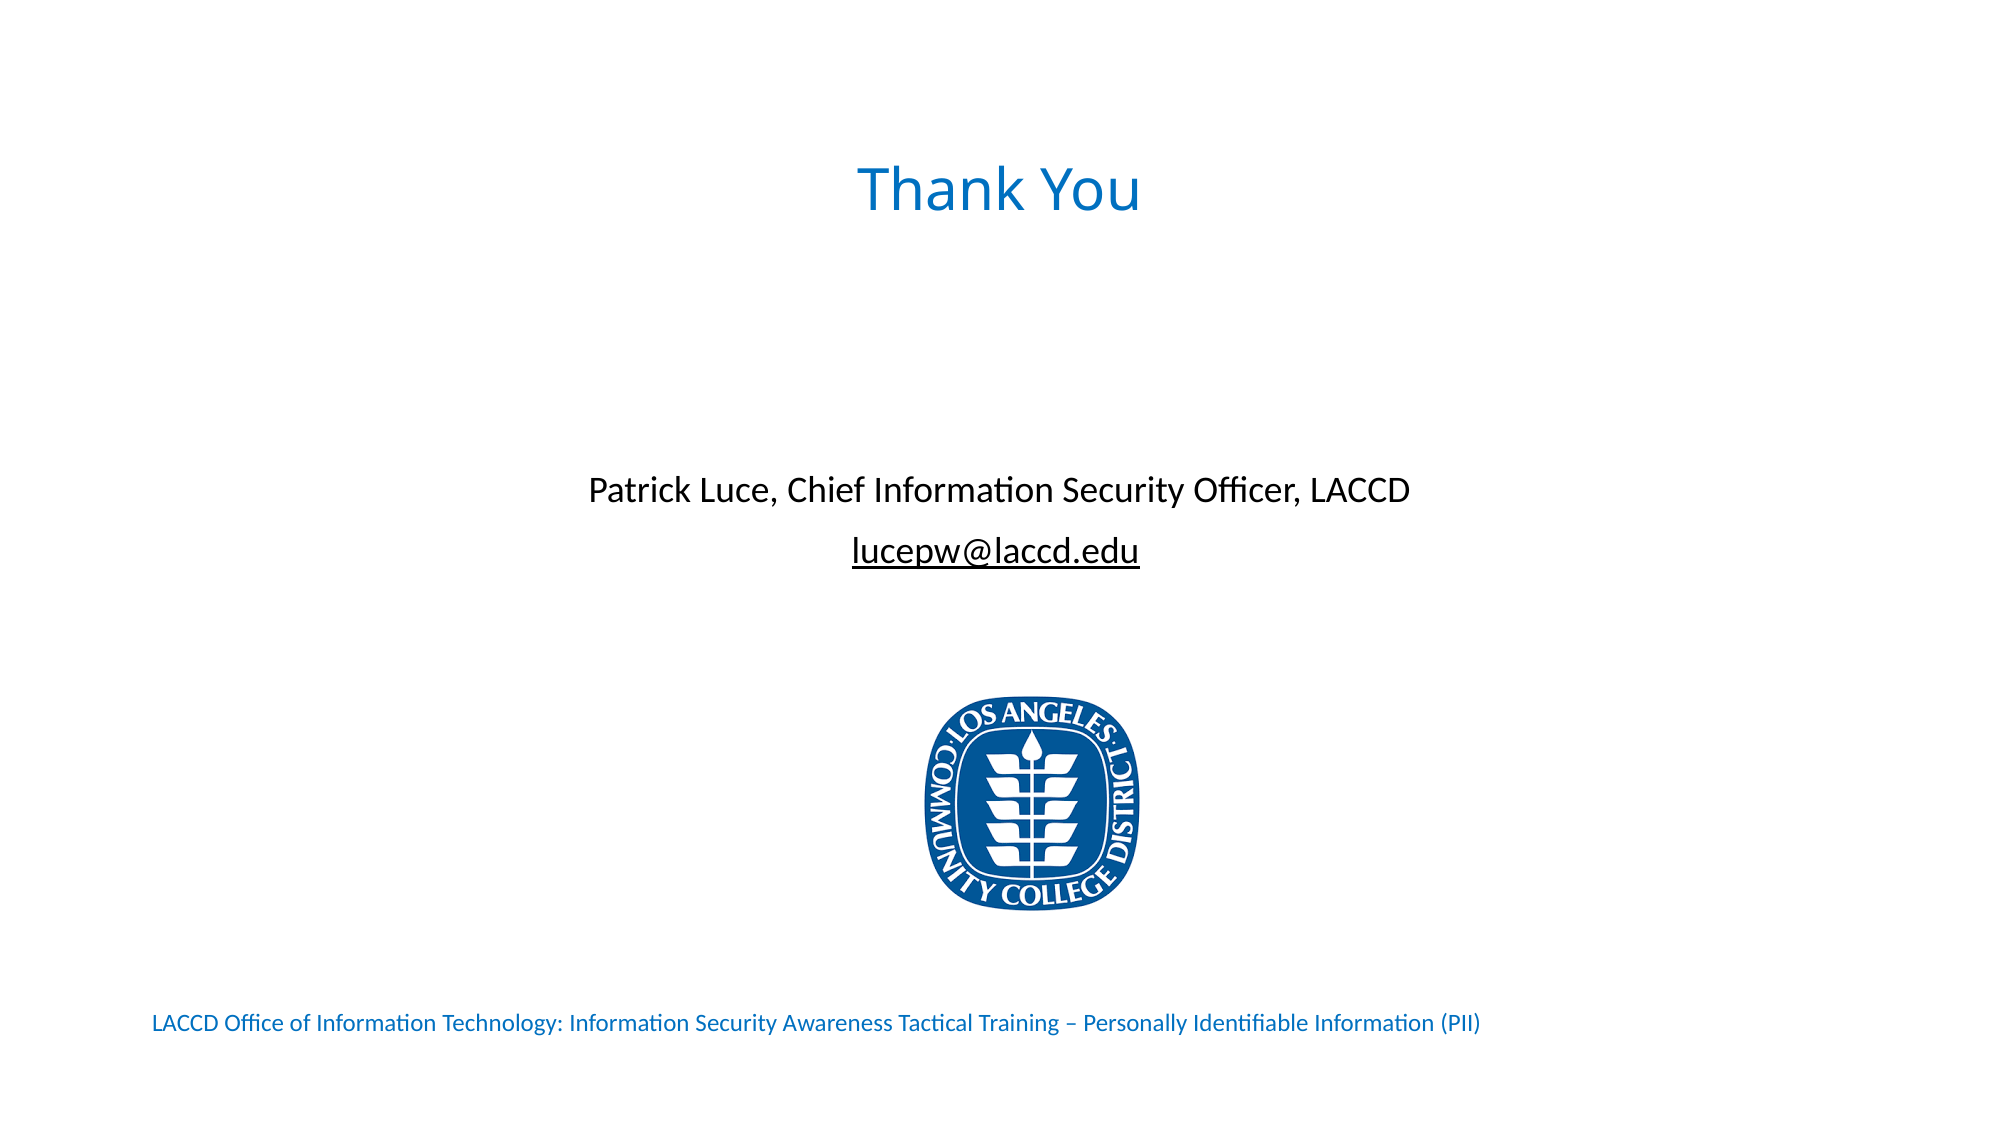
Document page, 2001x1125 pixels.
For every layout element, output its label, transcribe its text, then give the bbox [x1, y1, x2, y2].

subtitle Patrick Luce, Chief Information Security Officer, LACCD lucepw@laccd.edu [249, 462, 1750, 707]
title Thank You [249, 61, 1750, 396]
picture [920, 691, 1143, 915]
